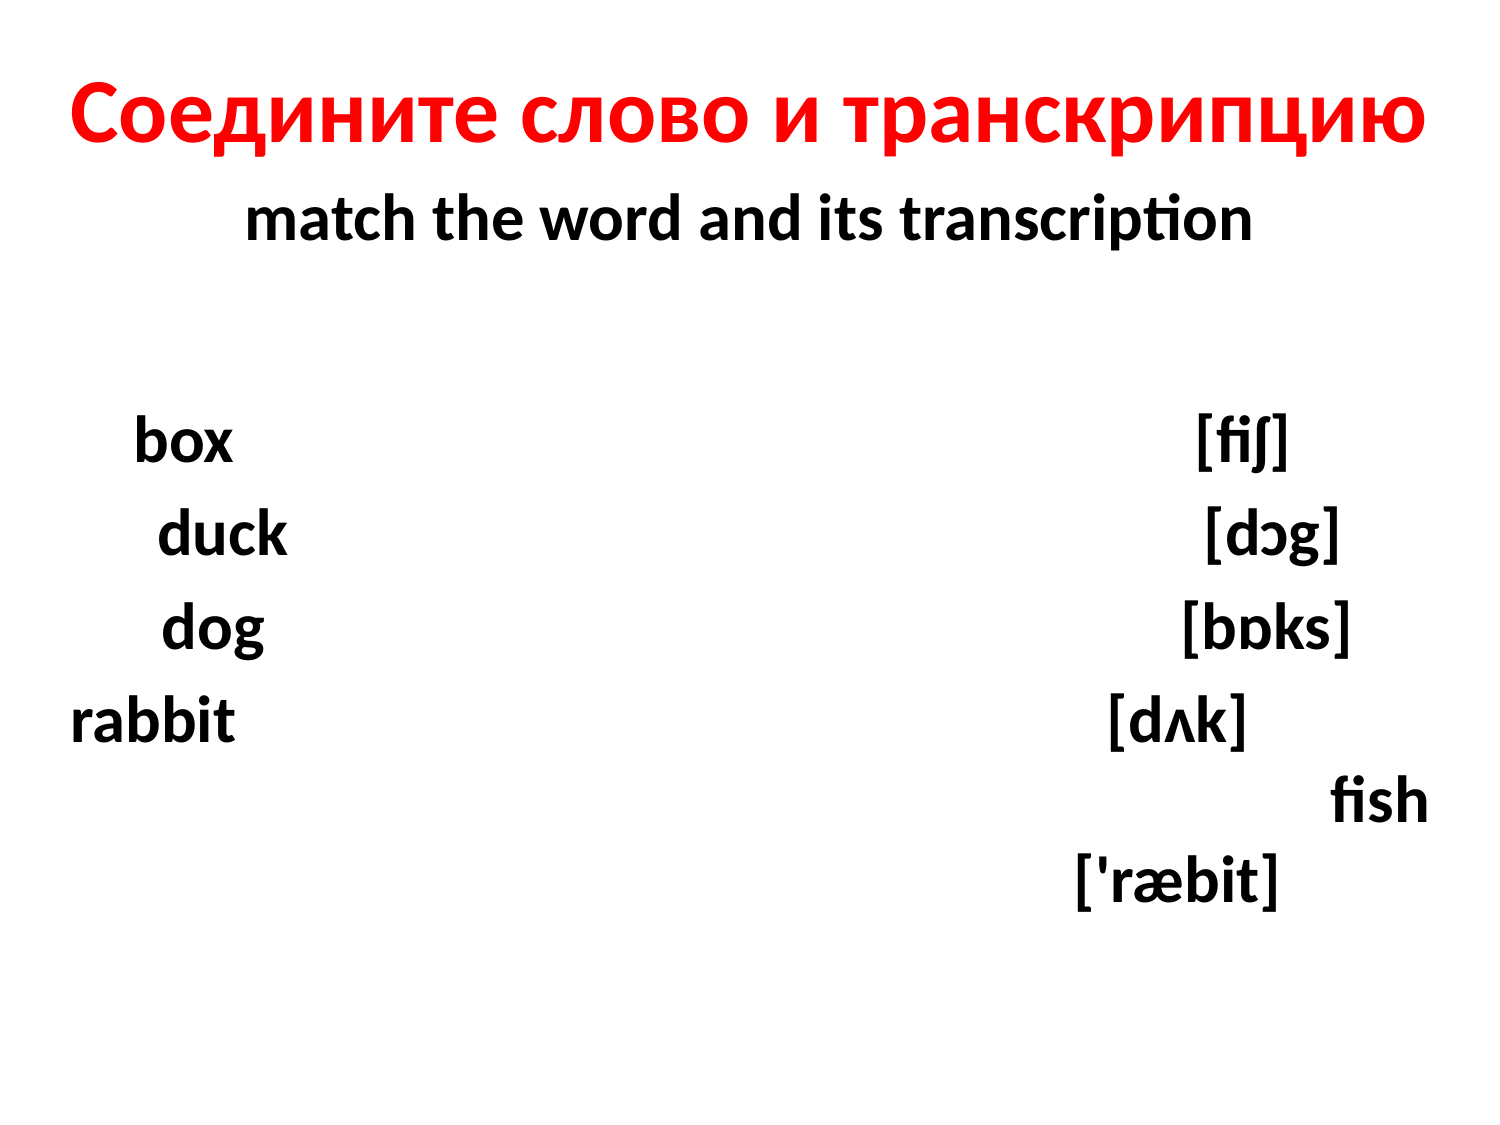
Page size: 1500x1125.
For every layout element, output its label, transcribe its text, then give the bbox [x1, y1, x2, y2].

subtitle Соедините слово и транскрипцию match the word and its transcription box [fiʃ] duck [dɔg] dog [bɒks] rabbit [dʌk] fish ['ræbit] [53, 42, 1447, 1059]
